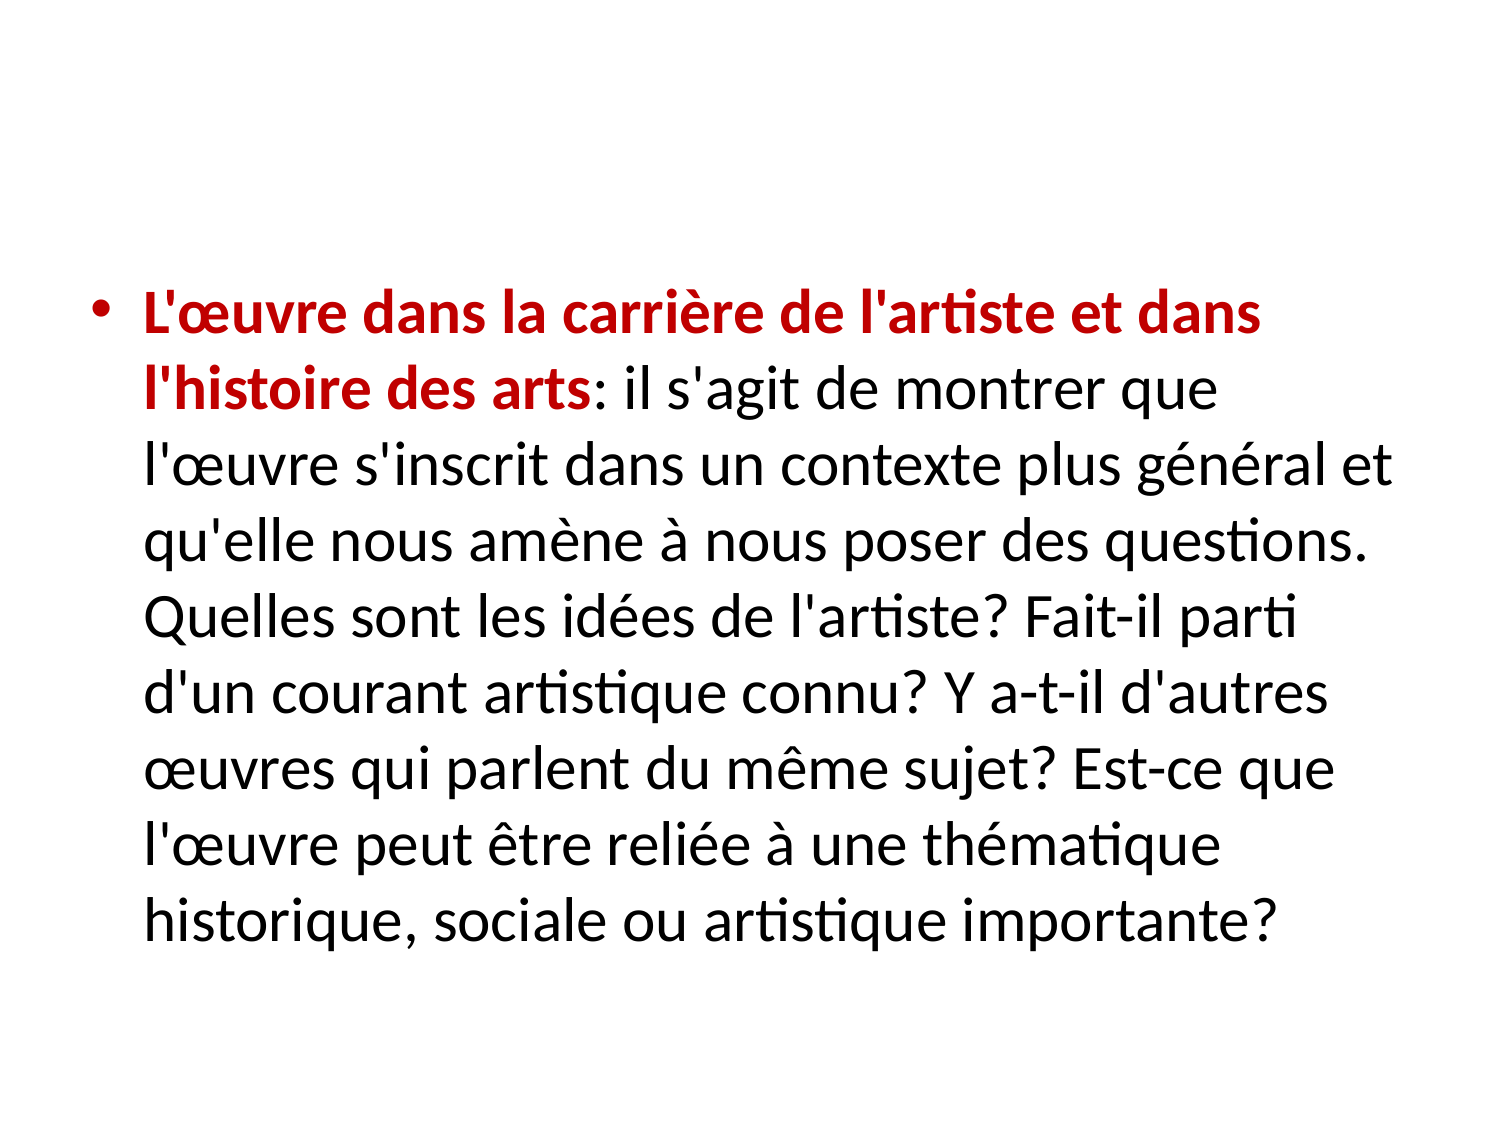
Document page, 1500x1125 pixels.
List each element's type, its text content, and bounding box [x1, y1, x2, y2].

list L'œuvre dans la carrière de l'artiste et dans l'histoire des arts: il s'agit de montrer que l'œuvre s'inscrit dans un contexte plus général et qu'elle nous amène à nous poser des questions. Quelles sont les idées de l'artiste? Fait-il parti d'un courant artistique connu? Y a-t-il d'autres œuvres qui parlent du même sujet? Est-ce que l'œuvre peut être reliée à une thématique historique, sociale ou artistique importante? [75, 262, 1425, 1005]
